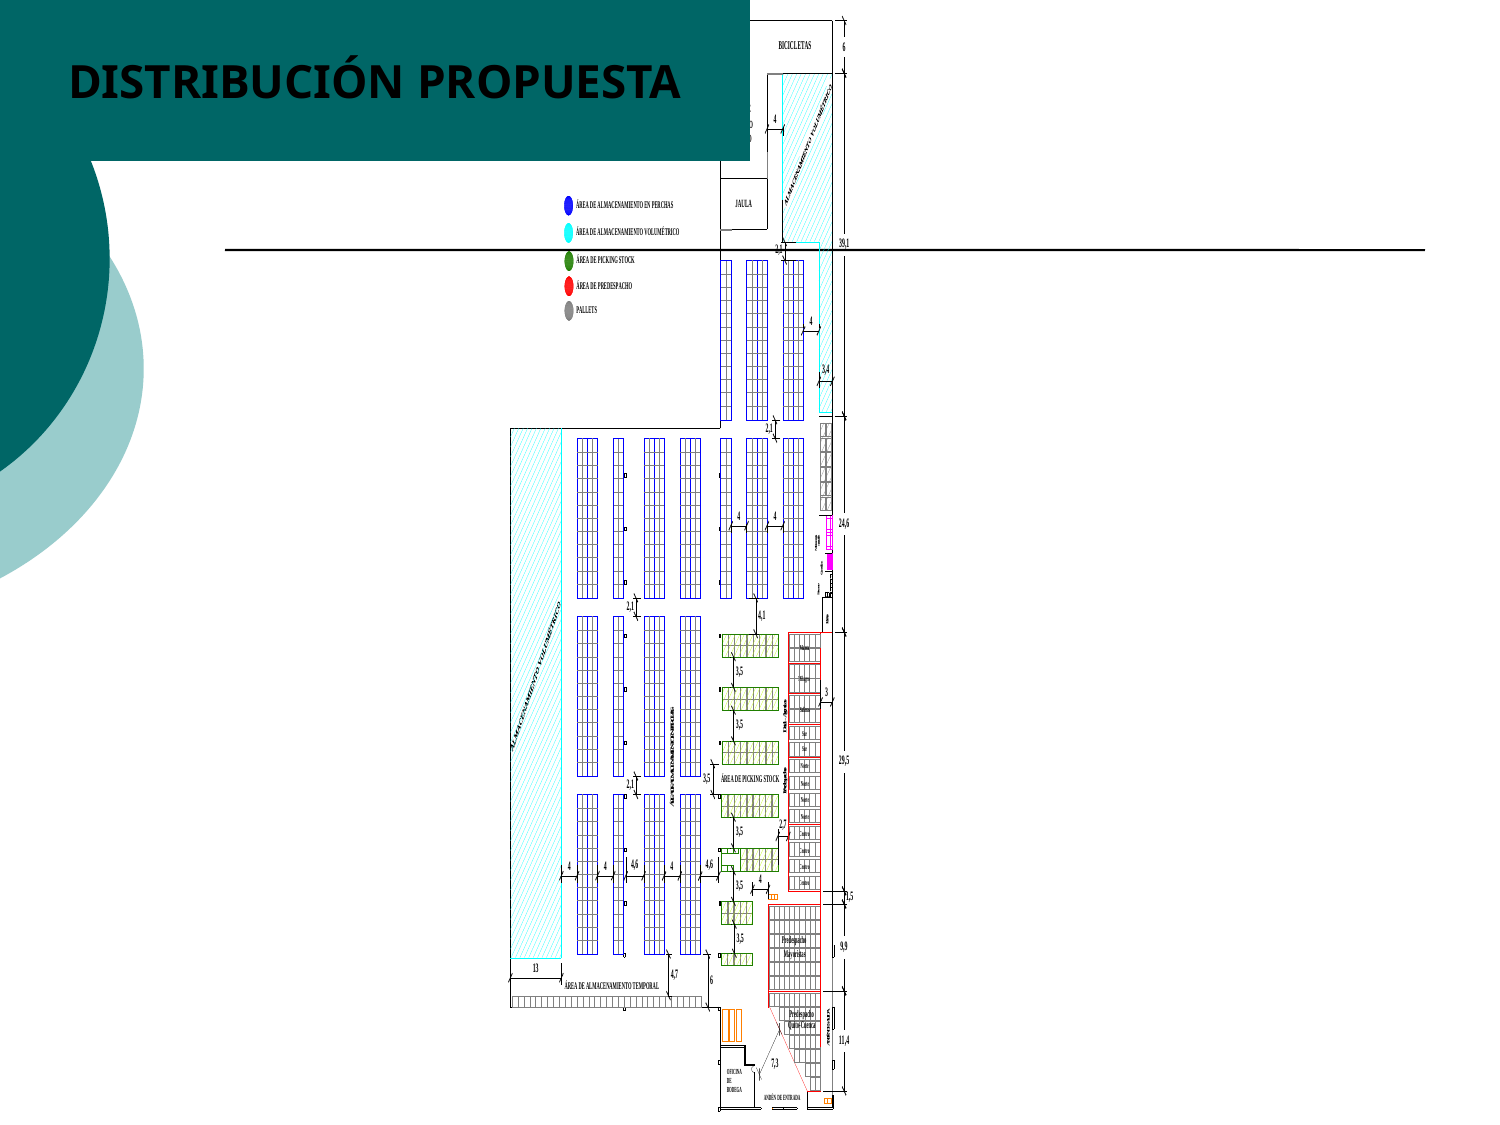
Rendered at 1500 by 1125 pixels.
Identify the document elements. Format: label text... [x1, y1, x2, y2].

text_box DISTRIBUCIÓN PROPUESTA [0, 0, 275, 161]
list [277, 0, 1193, 1125]
